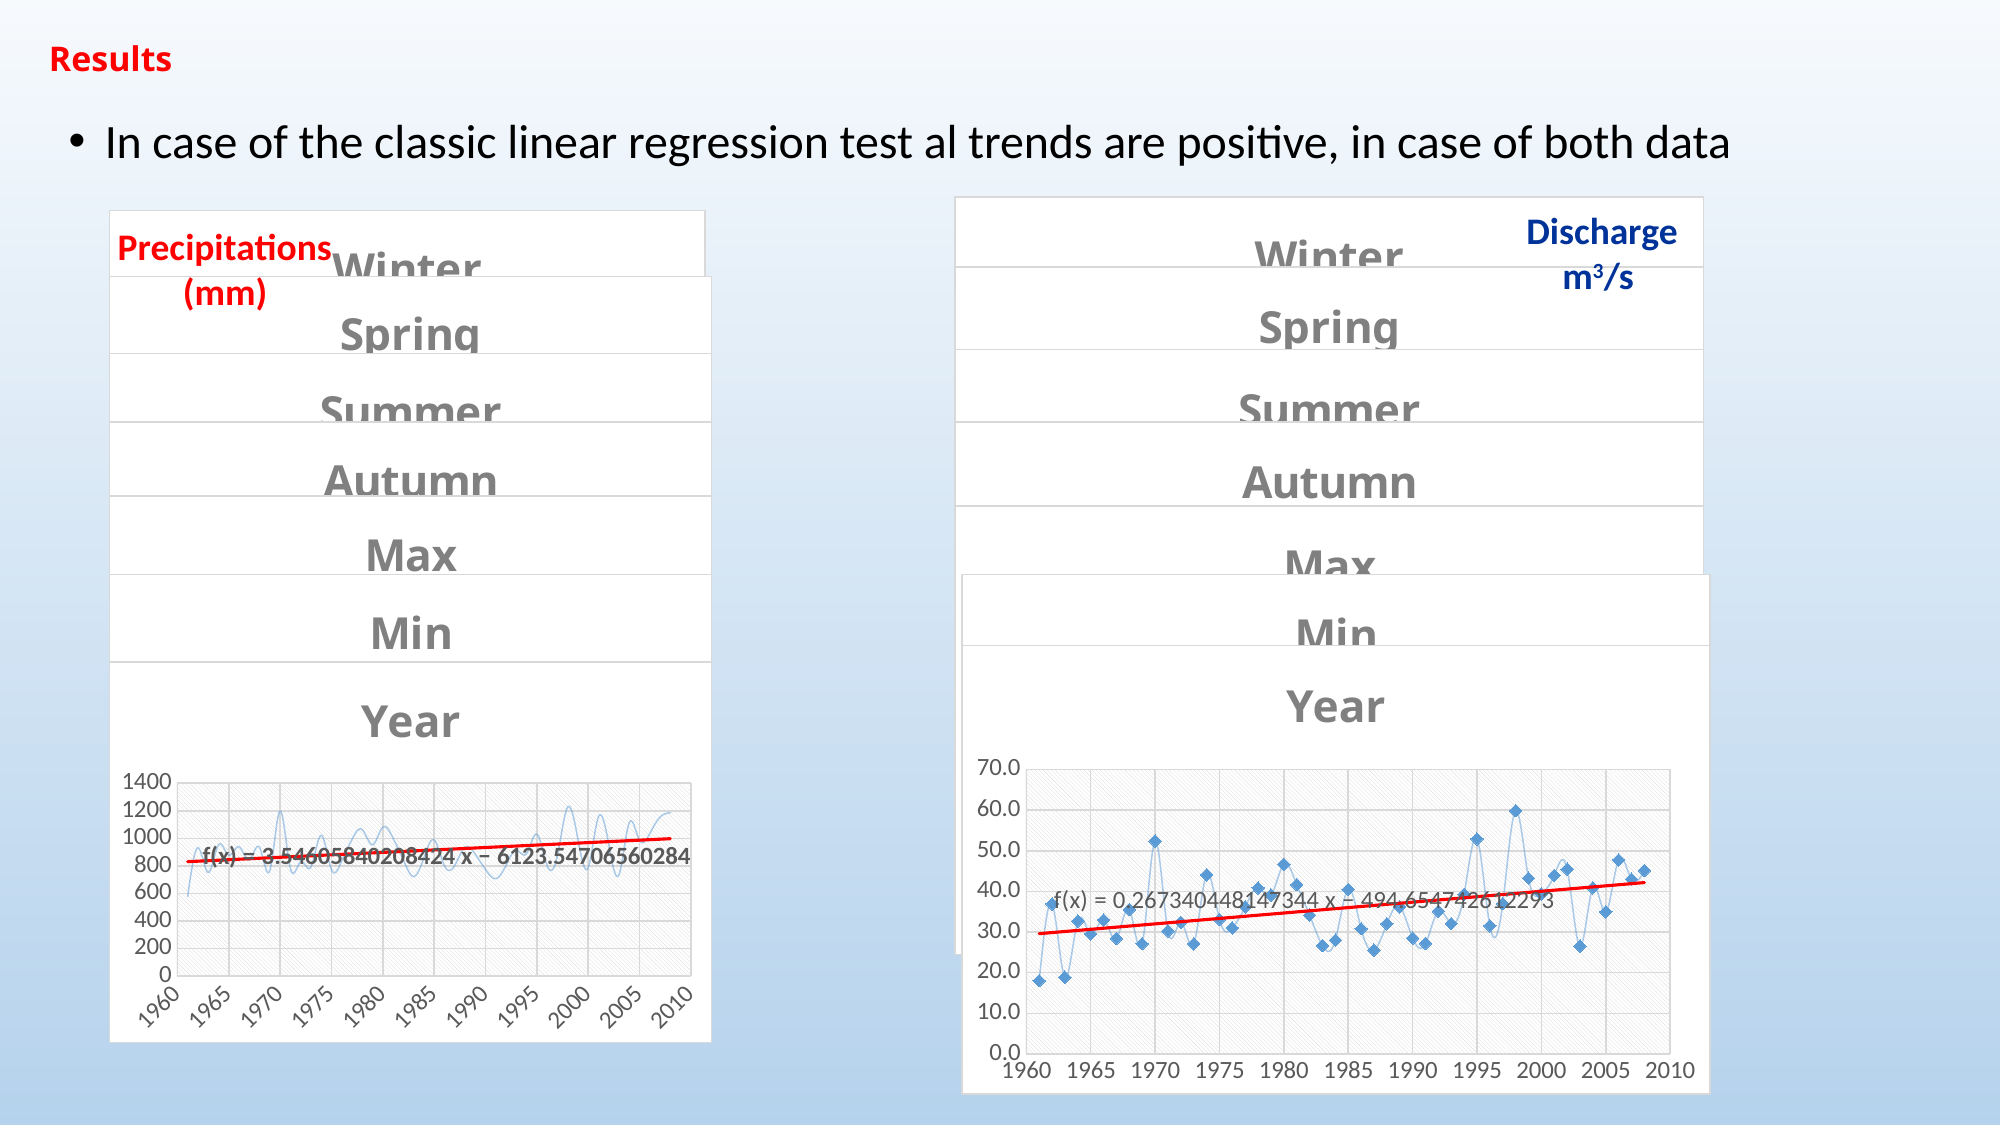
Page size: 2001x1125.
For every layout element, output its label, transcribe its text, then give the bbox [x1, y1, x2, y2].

list In case of the classic linear regression test al trends are positive, in case of both data [53, 109, 1856, 210]
chart [954, 196, 1711, 1095]
title Results [33, 34, 352, 87]
text_box Precipitations (mm) [102, 215, 108, 320]
chart [108, 209, 713, 1044]
